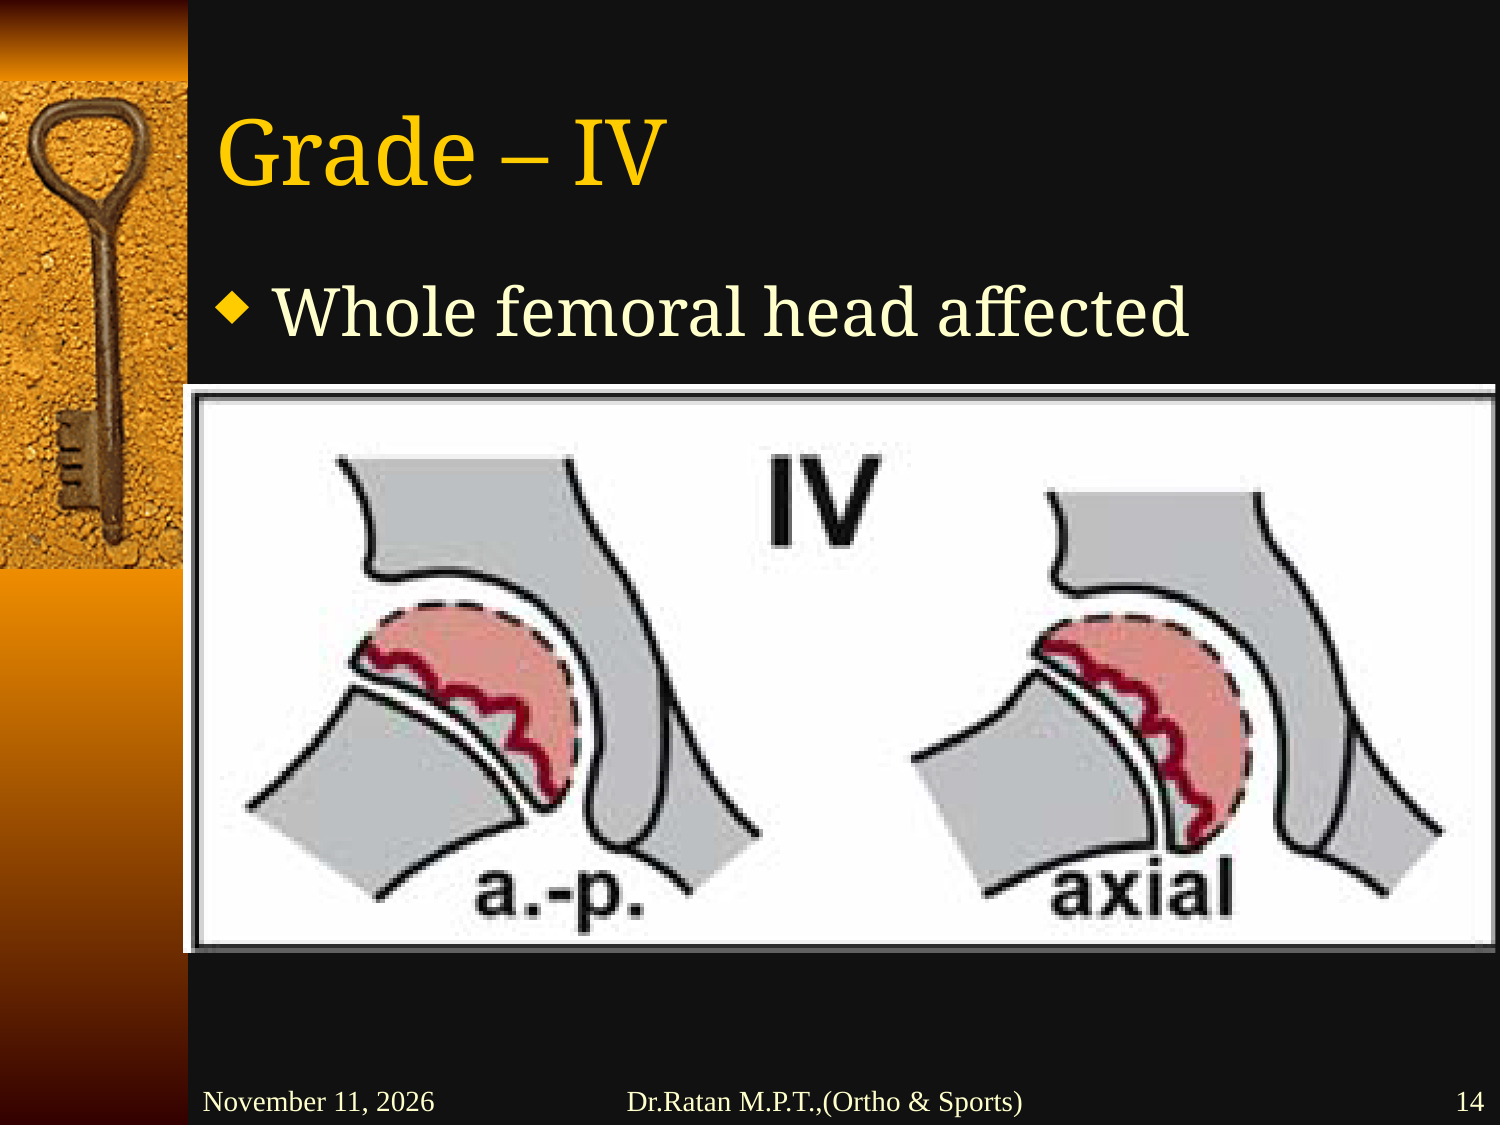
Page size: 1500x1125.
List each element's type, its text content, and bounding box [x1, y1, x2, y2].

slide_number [186, 1049, 501, 1125]
title Grade – IV [200, 50, 1475, 248]
list Whole femoral head affected [200, 262, 1475, 383]
picture [0, 81, 1496, 953]
slide_number 14 [1186, 1049, 1500, 1125]
footer Dr.Ratan M.P.T.,(Ortho & Sports) [586, 1049, 1063, 1125]
